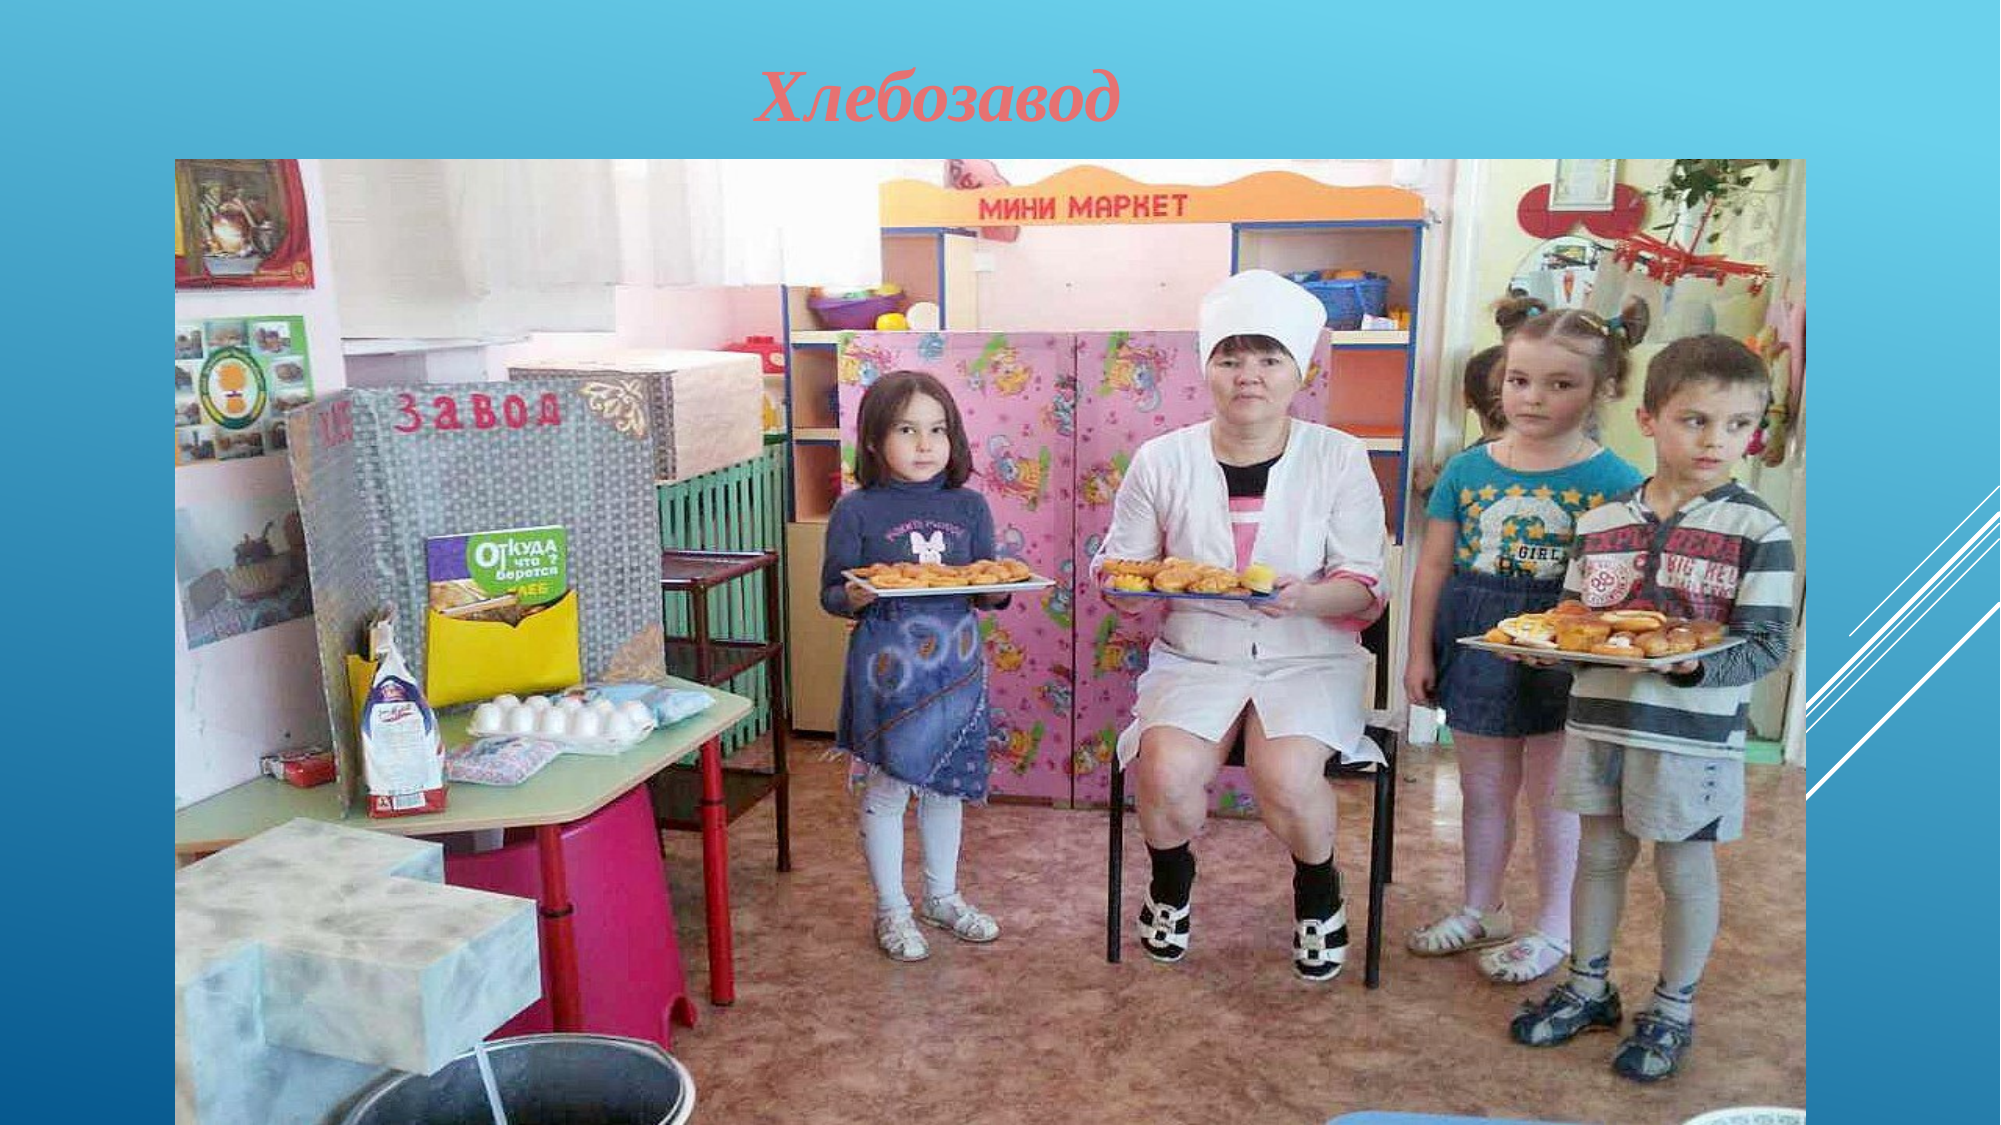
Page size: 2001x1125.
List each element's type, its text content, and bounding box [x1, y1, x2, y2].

picture [175, 159, 1806, 1125]
text_box Хлебозавод [424, 38, 1454, 144]
